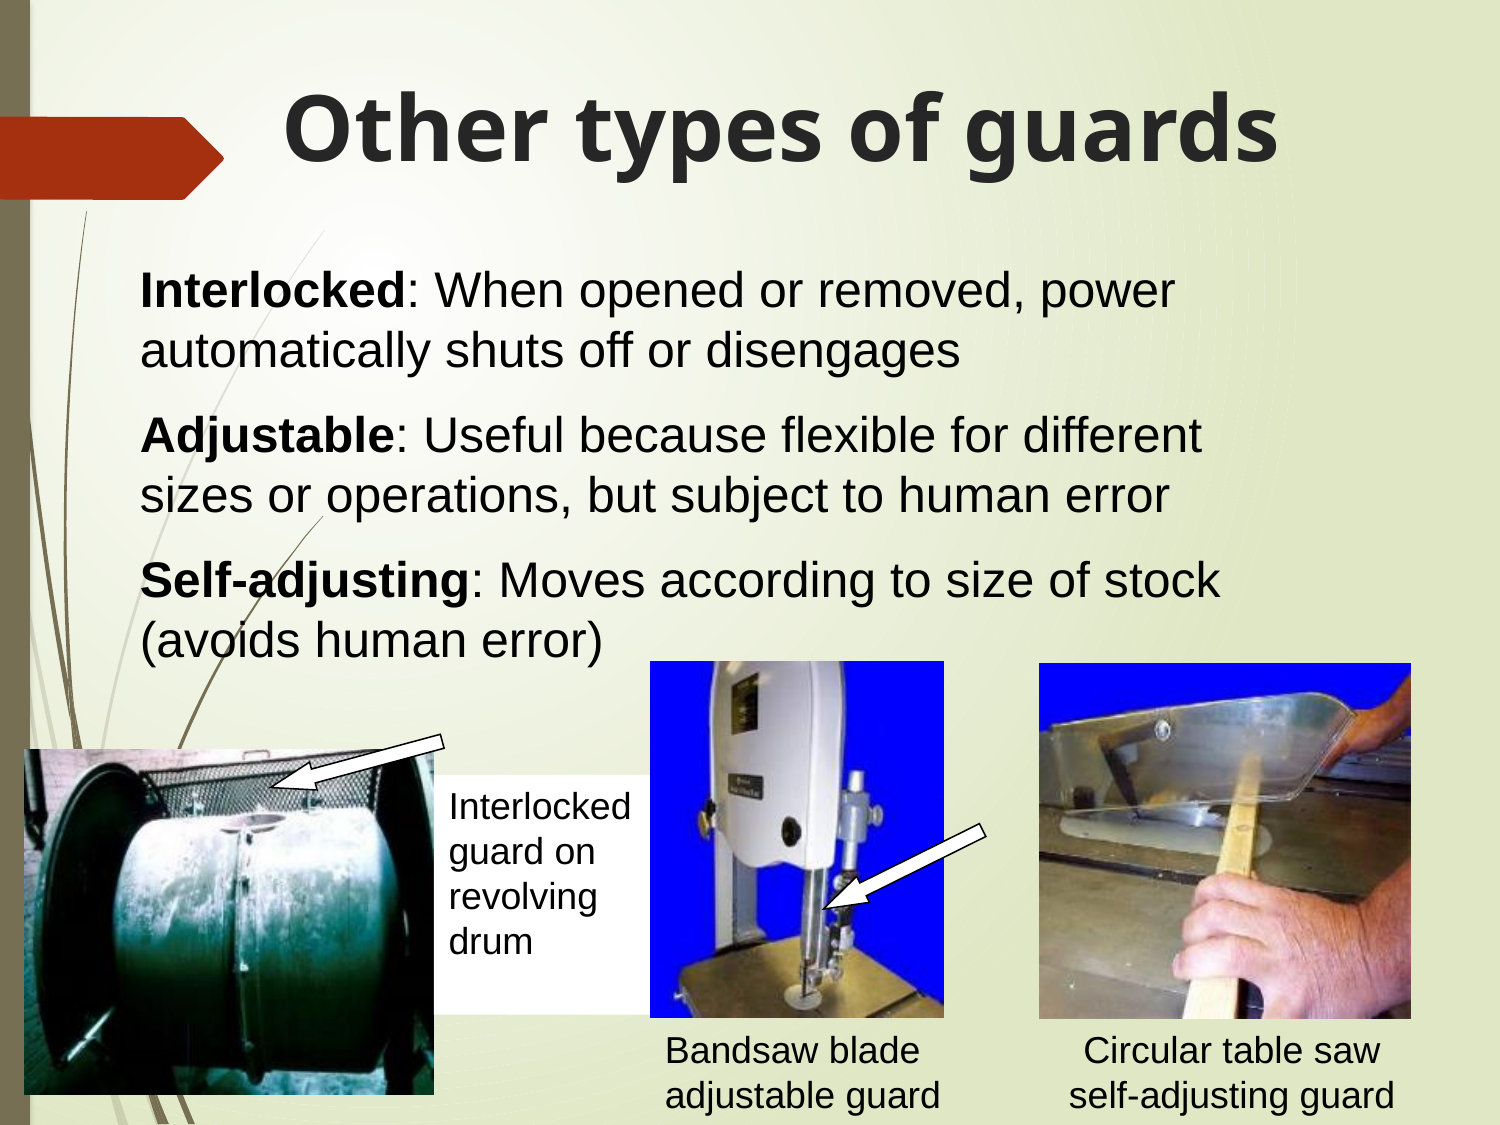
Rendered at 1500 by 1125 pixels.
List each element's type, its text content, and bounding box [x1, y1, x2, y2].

picture [1038, 663, 1412, 1020]
text_box [385, 734, 445, 751]
text_box Circular table saw self-adjusting guard [1039, 1018, 1425, 1125]
text_box Interlocked guard on revolving drum [438, 774, 644, 1015]
text_box [949, 823, 986, 855]
picture [649, 660, 945, 1018]
text_box Interlocked: When opened or removed, power automatically shuts off or disengages Adjustable: Useful because flexible for different sizes or operations, but subject to human error Self-adjusting: Moves according to size of stock (avoids human error) [125, 249, 1322, 675]
text_box Bandsaw blade adjustable guard [649, 1018, 963, 1125]
picture [24, 749, 435, 1095]
title Other types of guards [266, 62, 1388, 209]
